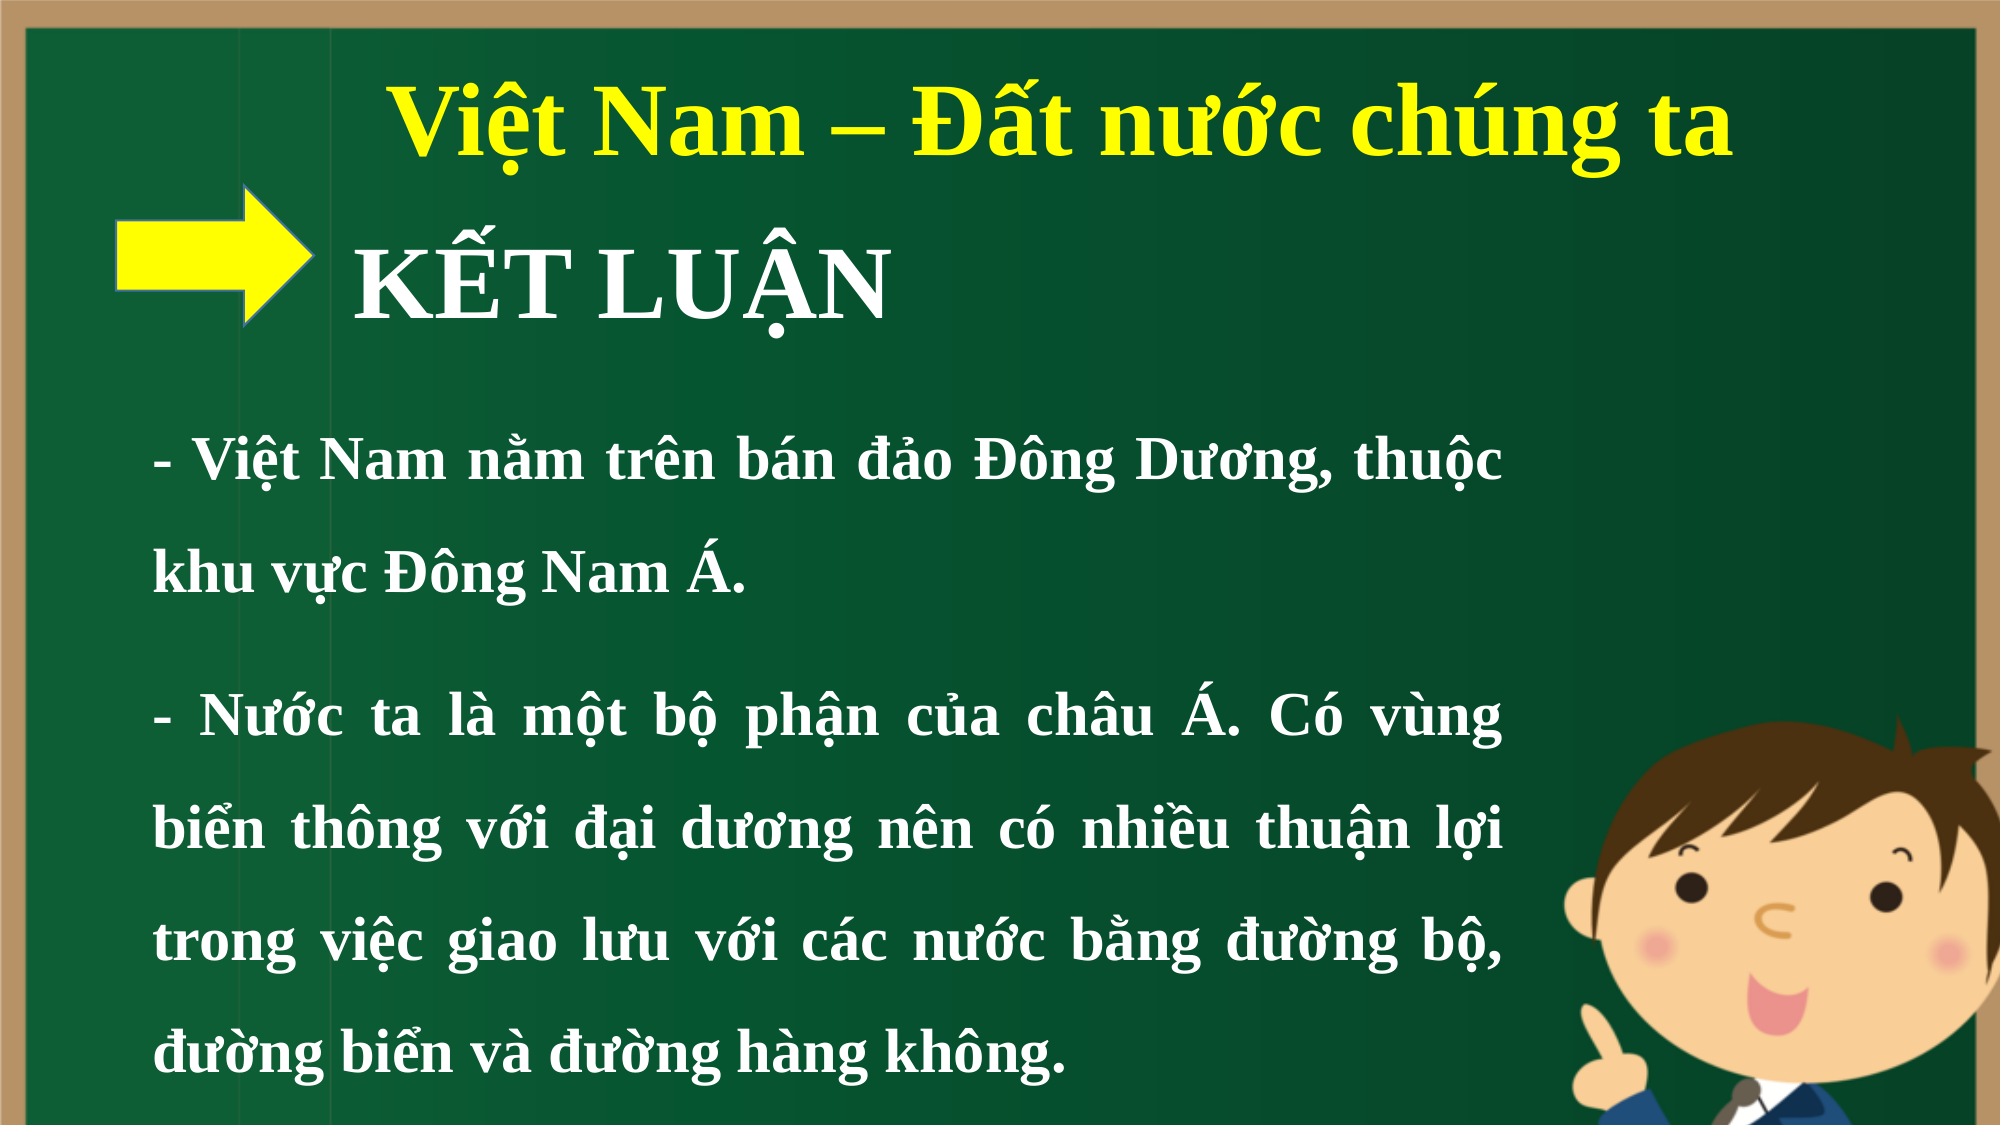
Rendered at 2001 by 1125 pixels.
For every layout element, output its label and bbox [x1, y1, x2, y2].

list [0, 0, 2000, 1125]
